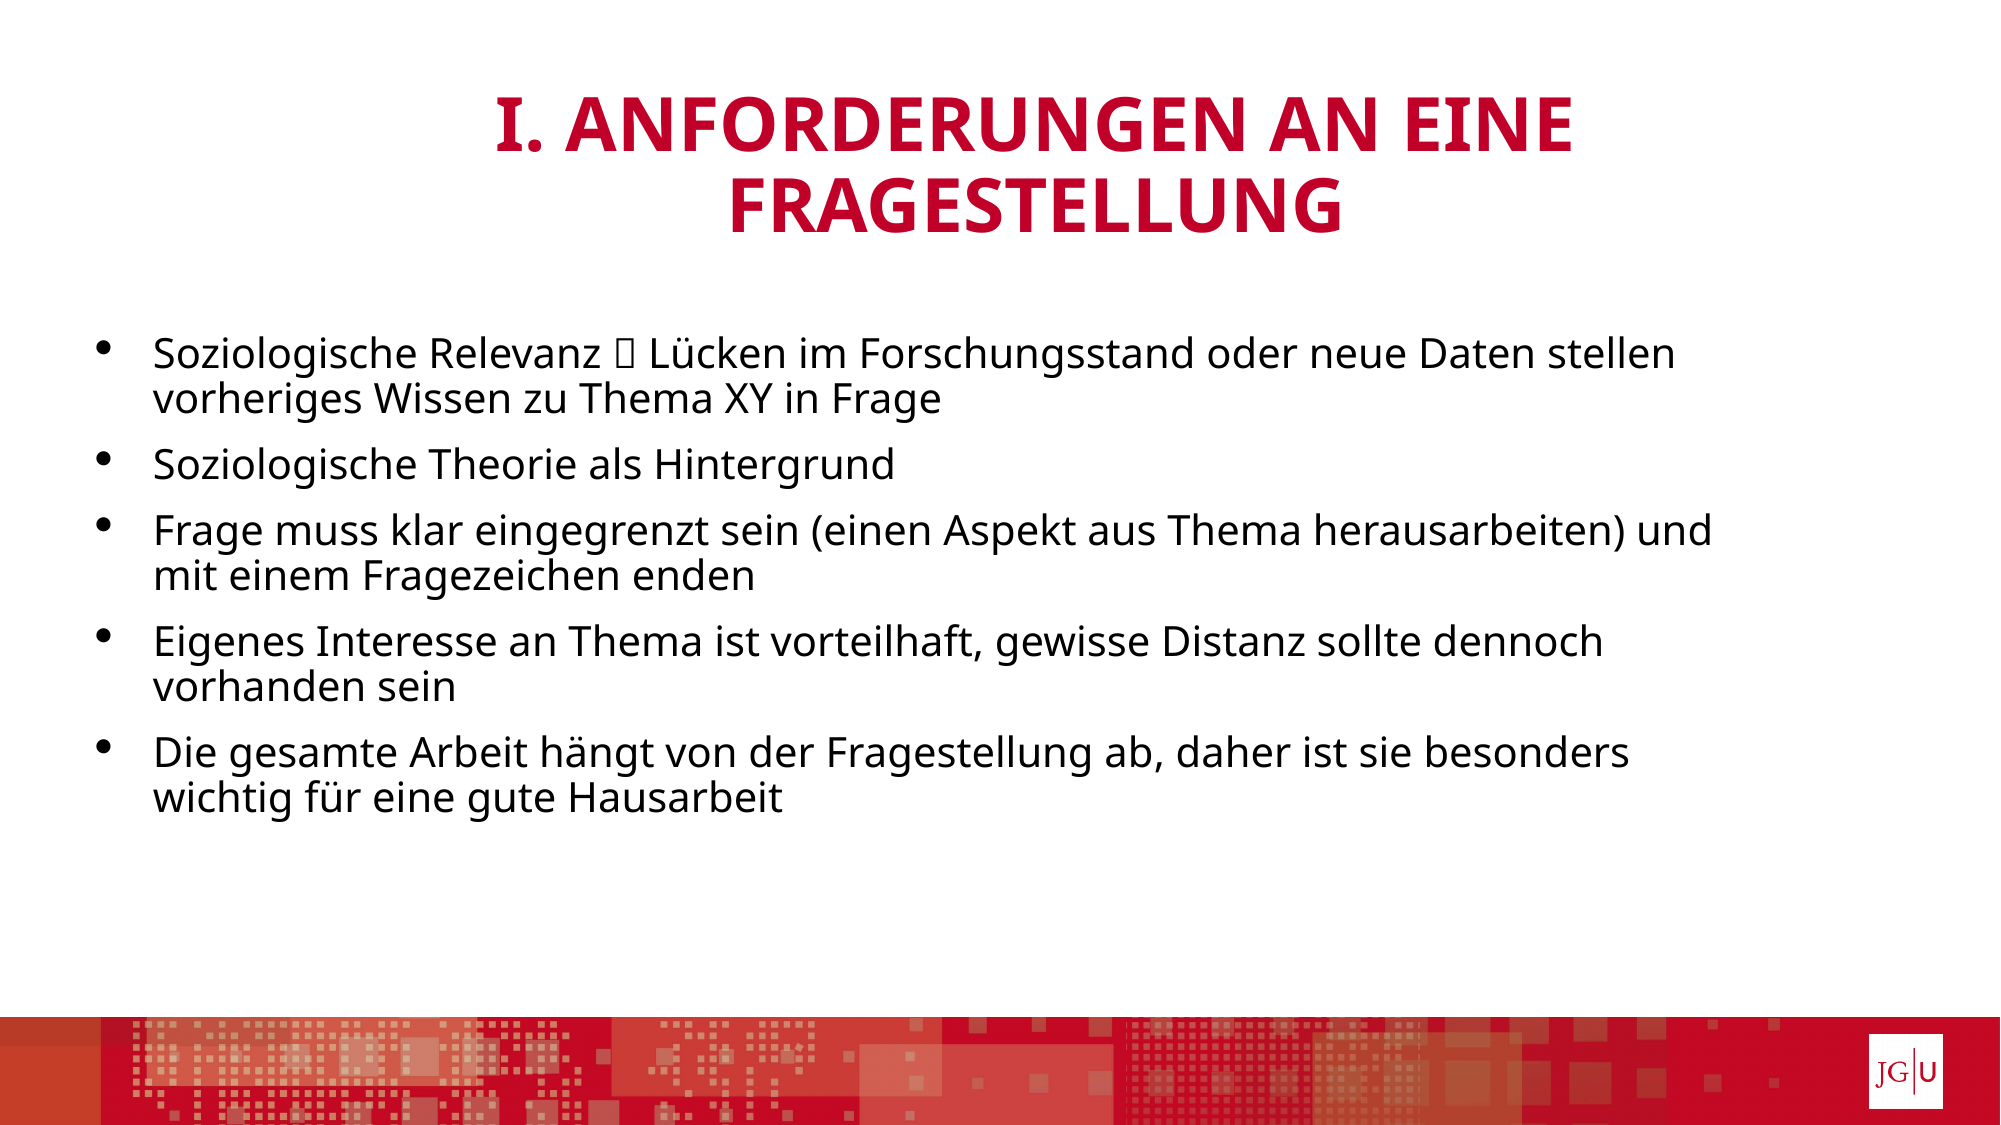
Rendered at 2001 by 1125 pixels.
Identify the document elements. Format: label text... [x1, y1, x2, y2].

title I. Anforderungen an eine Fragestellung [173, 78, 1899, 277]
subtitle Soziologische Relevanz  Lücken im Forschungsstand oder neue Daten stellen vorheriges Wissen zu Thema XY in Frage Soziologische Theorie als Hintergrund Frage muss klar eingegrenzt sein (einen Aspekt aus Thema herausarbeiten) und mit einem Fragezeichen enden Eigenes Interesse an Thema ist vorteilhaft, gewisse Distanz sollte dennoch vorhanden sein Die gesamte Arbeit hängt von der Fragestellung ab, daher ist sie besonders wichtig für eine gute Hausarbeit [81, 324, 1750, 863]
picture [0, 1017, 2000, 1125]
